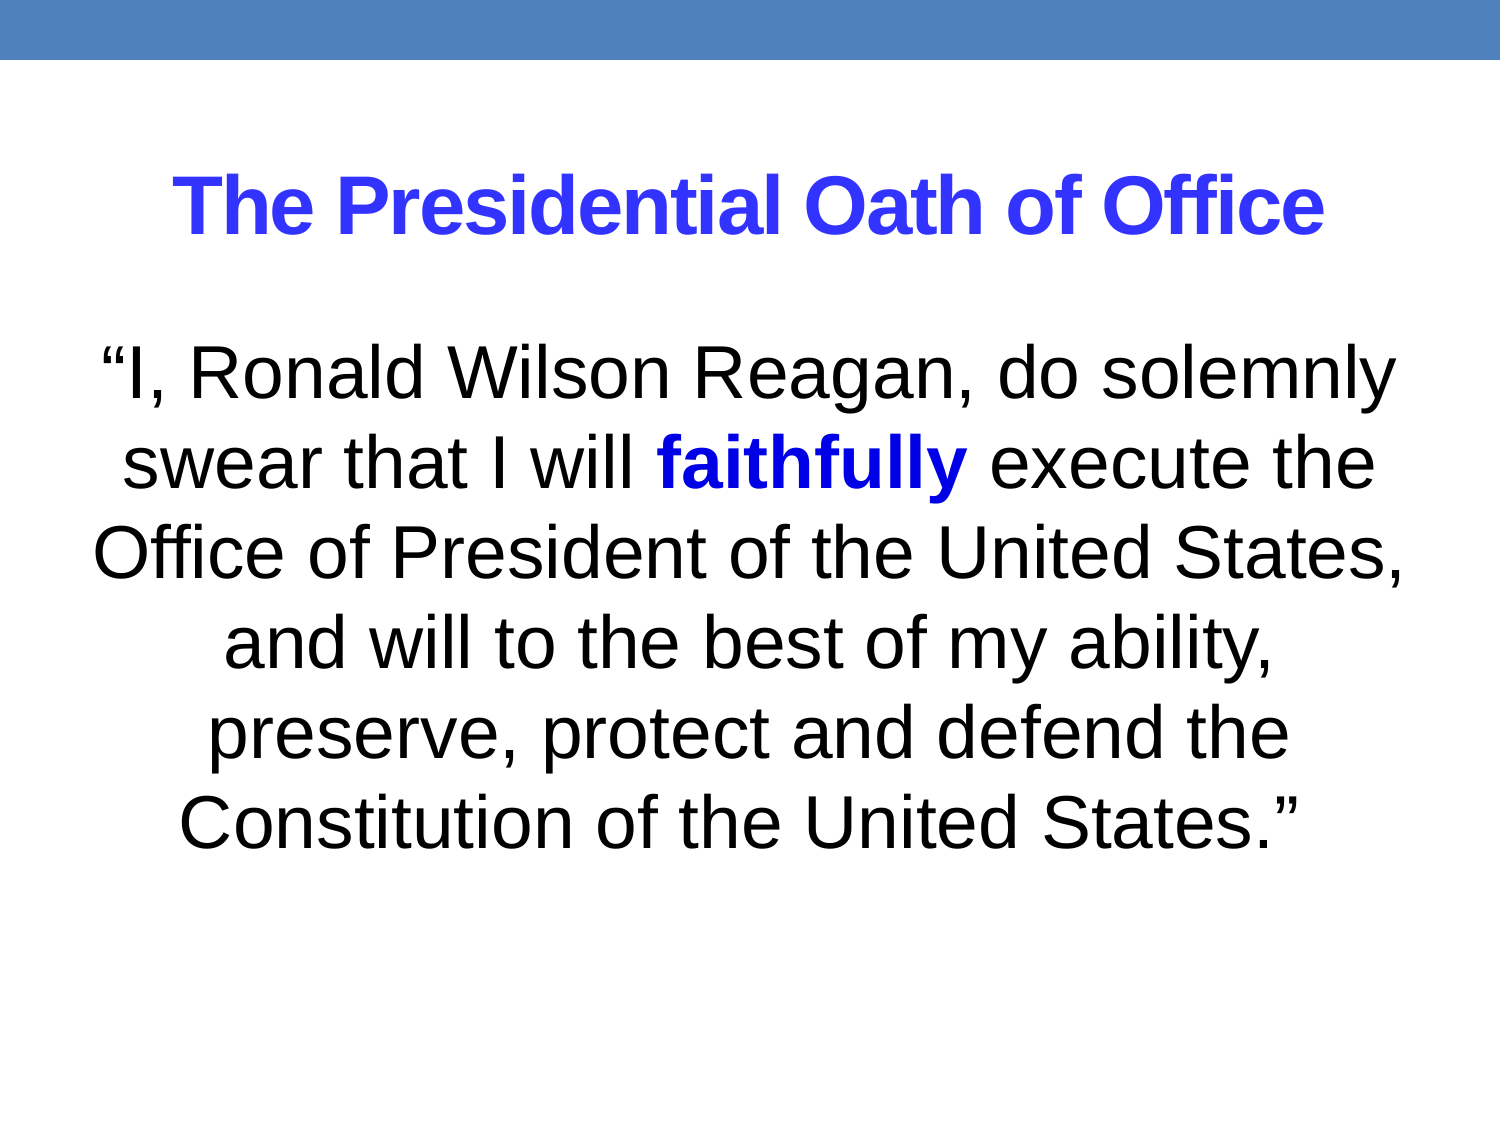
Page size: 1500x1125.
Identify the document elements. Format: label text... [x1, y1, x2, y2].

title The Presidential Oath of Office [75, 87, 1425, 316]
list “I, Ronald Wilson Reagan, do solemnly swear that I will faithfully execute the Office of President of the United States, and will to the best of my ability, preserve, protect and defend the Constitution of the United States.” [75, 316, 1425, 1117]
